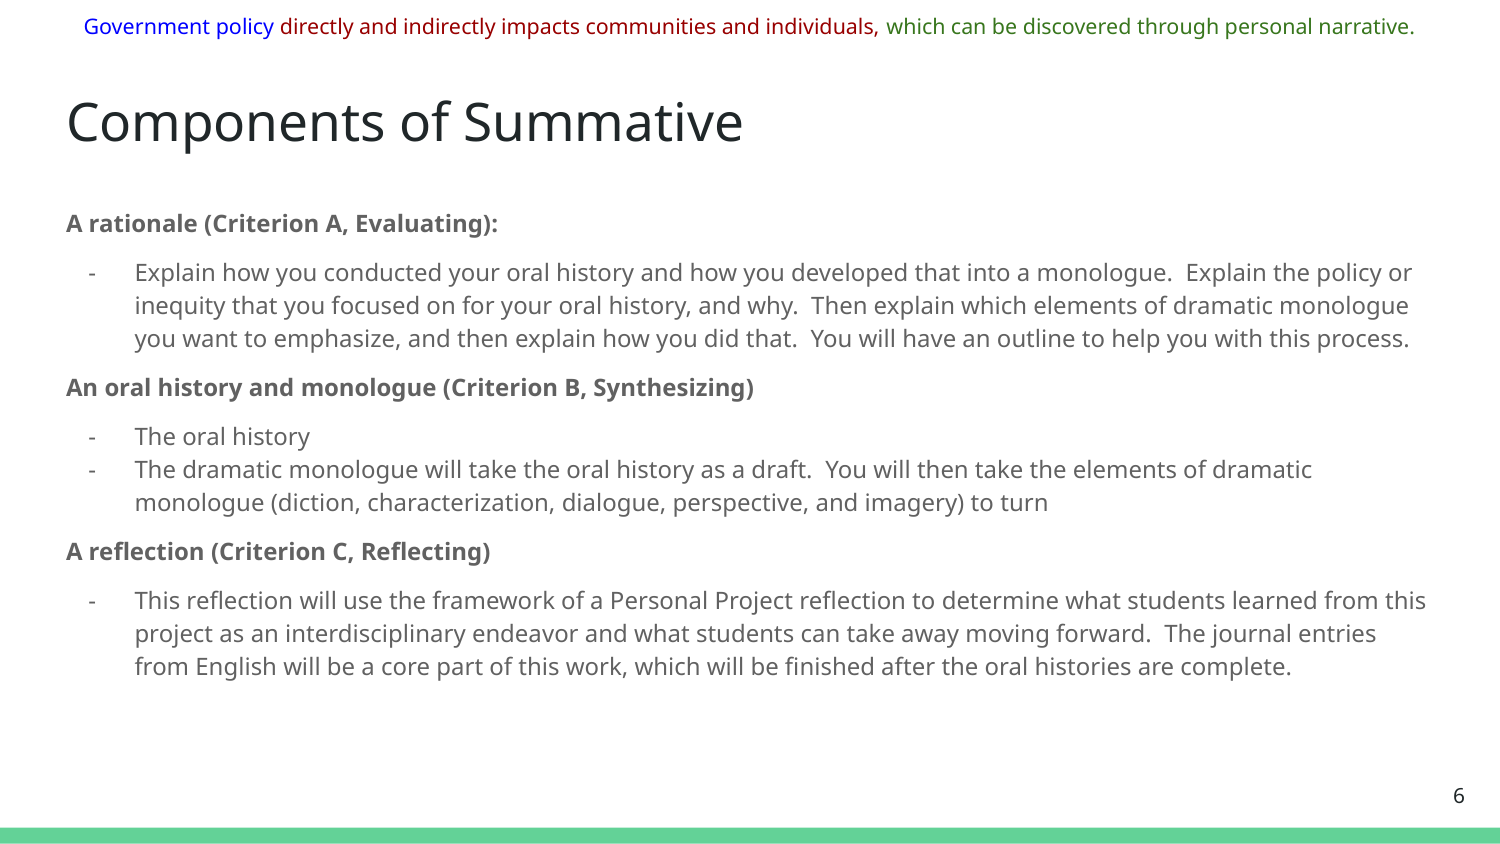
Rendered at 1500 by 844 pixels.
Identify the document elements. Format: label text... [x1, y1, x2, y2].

title Components of Summative [51, 73, 1449, 167]
list Government policy directly and indirectly impacts communities and individuals, which can be discovered through personal narrative. [0, 0, 1500, 73]
list A rationale (Criterion A, Evaluating): Explain how you conducted your oral history and how you developed that into a monologue. Explain the policy or inequity that you focused on for your oral history, and why. Then explain which elements of dramatic monologue you want to emphasize, and then explain how you did that. You will have an outline to help you with this process. An oral history and monologue (Criterion B, Synthesizing) The oral history The dramatic monologue will take the oral history as a draft. You will then take the elements of dramatic monologue (diction, characterization, dialogue, perspective, and imagery) to turn A reflection (Criterion C, Reflecting) This reflection will use the framework of a Personal Project reflection to determine what students learned from this project as an interdisciplinary endeavor and what students can take away moving forward. The journal entries from English will be a core part of this work, which will be finished after the oral histories are complete. [51, 189, 1449, 750]
slide_number ‹#› [1389, 764, 1480, 830]
